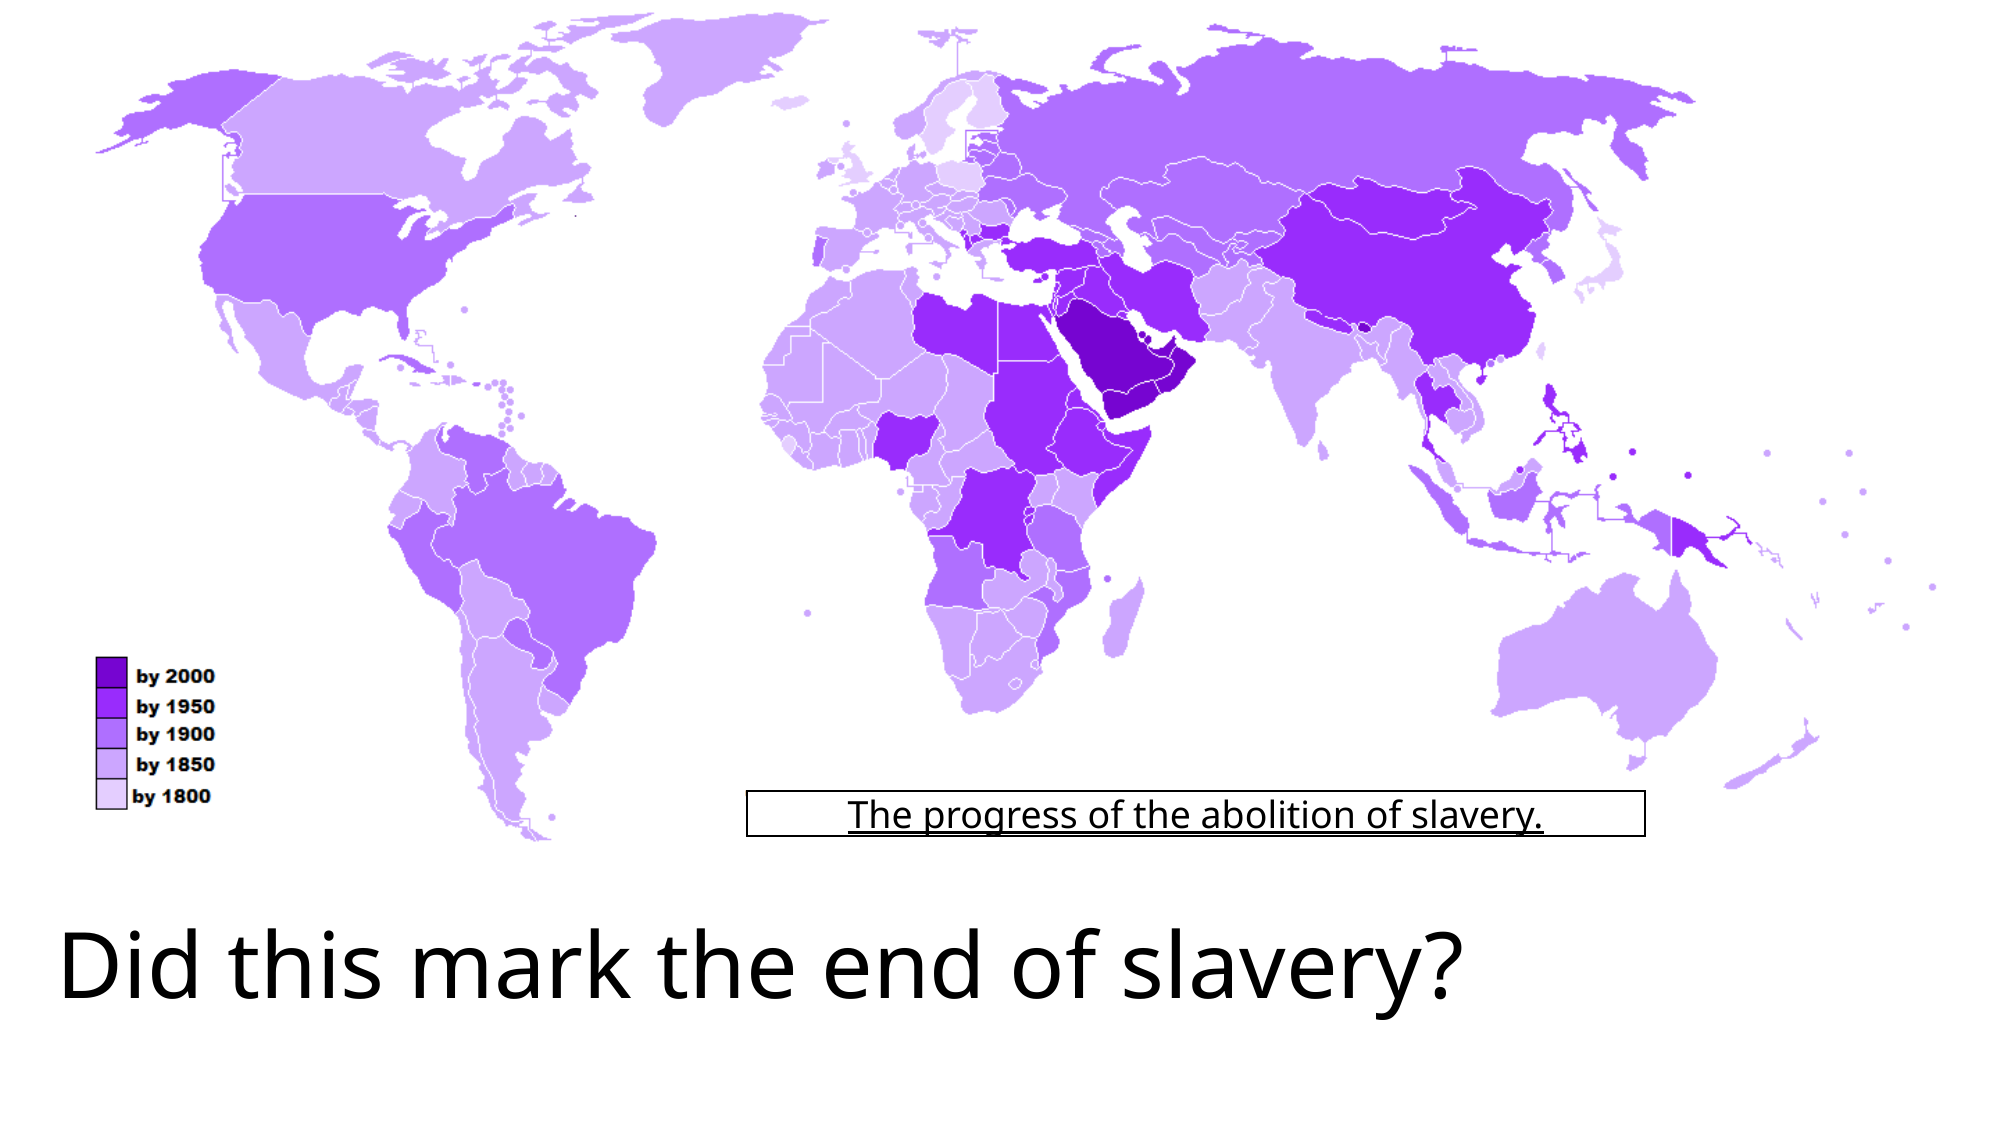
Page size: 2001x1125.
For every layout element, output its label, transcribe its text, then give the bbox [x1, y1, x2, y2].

text_box Did this mark the end of slavery? [42, 899, 1521, 1025]
picture [82, 0, 1957, 861]
